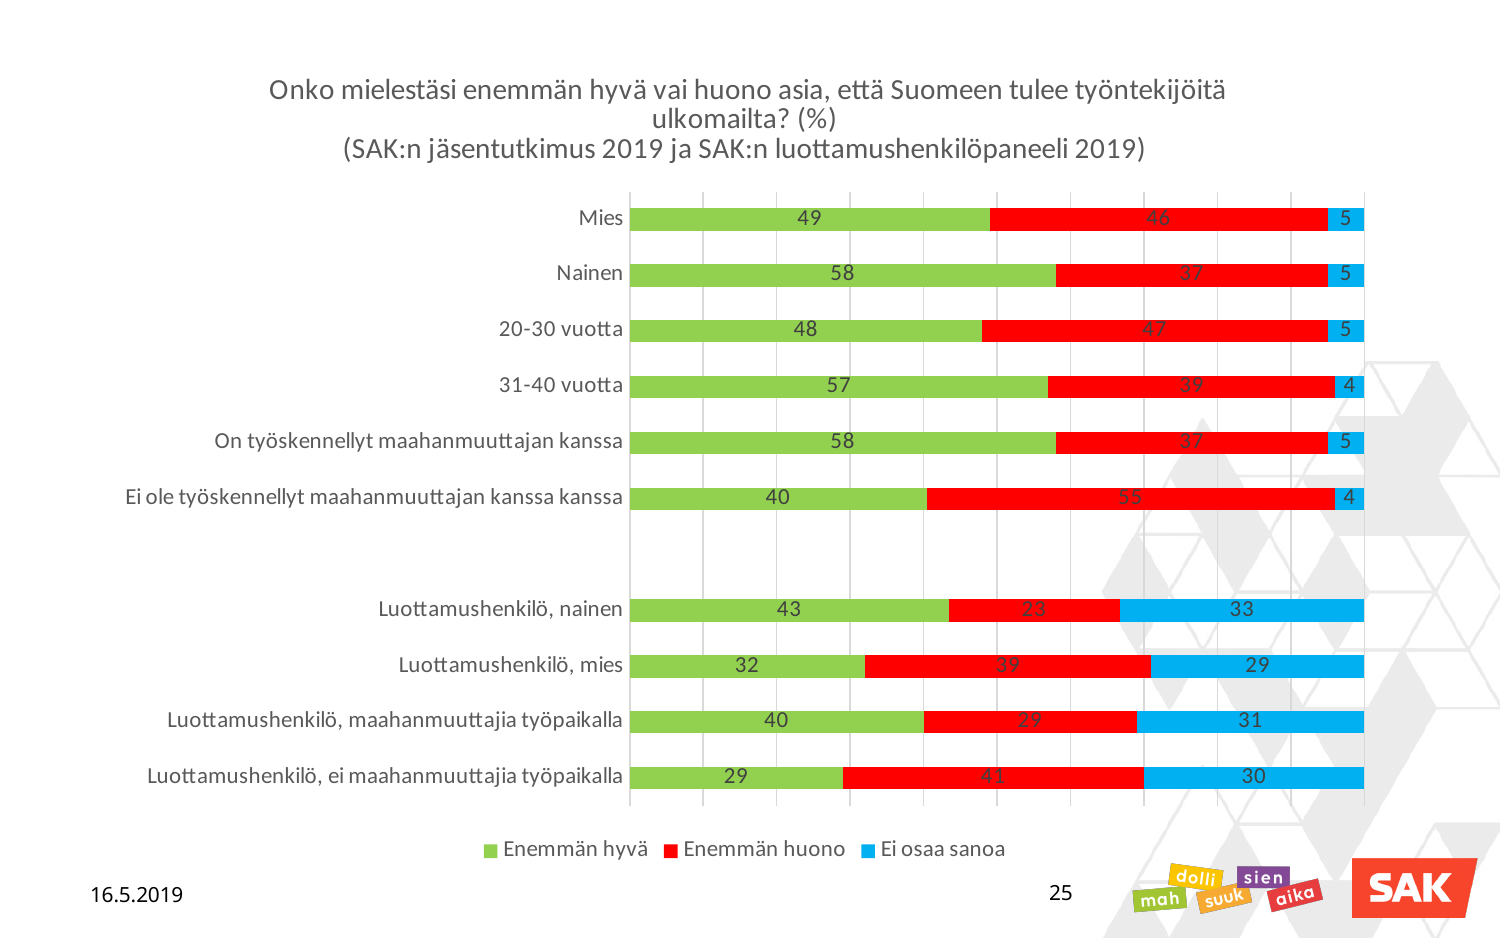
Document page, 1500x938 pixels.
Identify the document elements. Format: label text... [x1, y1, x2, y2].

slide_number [75, 868, 217, 919]
picture [0, 0, 1500, 938]
chart [99, 43, 1391, 870]
slide_number 25 [946, 877, 1088, 919]
